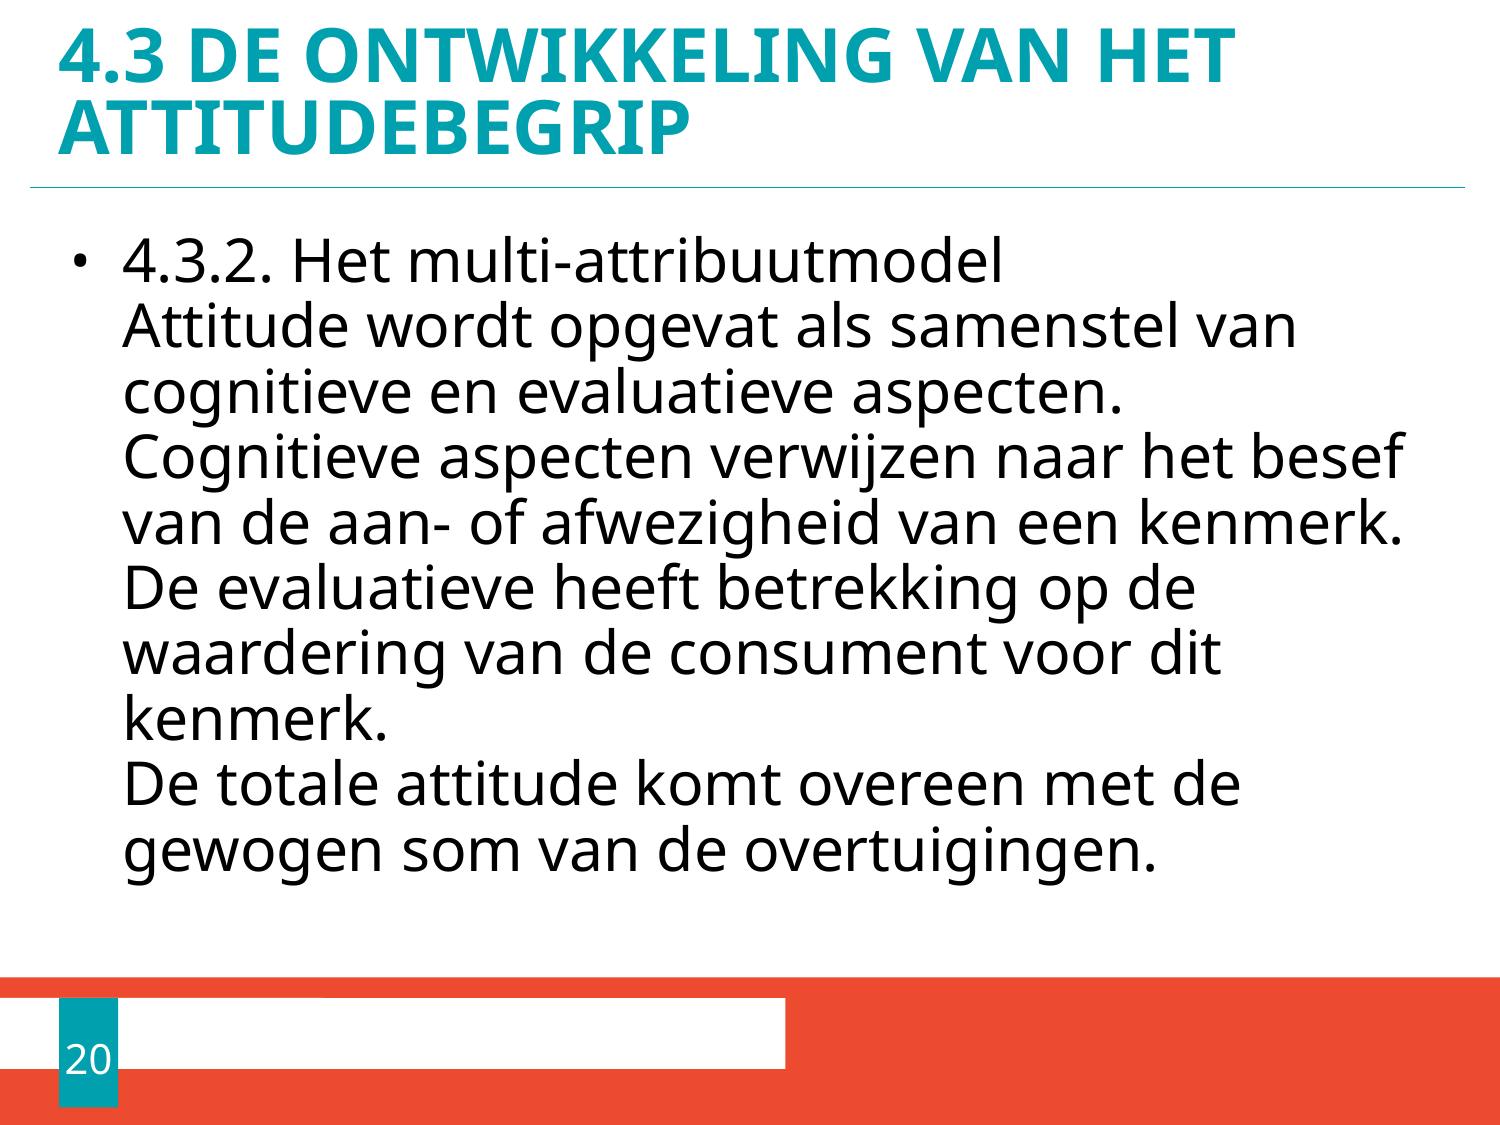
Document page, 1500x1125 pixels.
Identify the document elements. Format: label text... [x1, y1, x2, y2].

footer [123, 998, 786, 1069]
list 4.3.2. Het multi-attribuutmodel Attitude wordt opgevat als samenstel van cognitieve en evaluatieve aspecten. Cognitieve aspecten verwijzen naar het besef van de aan- of afwezigheid van een kenmerk. De evaluatieve heeft betrekking op de waardering van de consument voor dit kenmerk. De totale attitude komt overeen met de gewogen som van de overtuigingen. [0, 188, 1500, 916]
title 4.3 De ontwikkeling van het attitudebegrip [0, 0, 1500, 188]
slide_number 20 [59, 998, 119, 1108]
